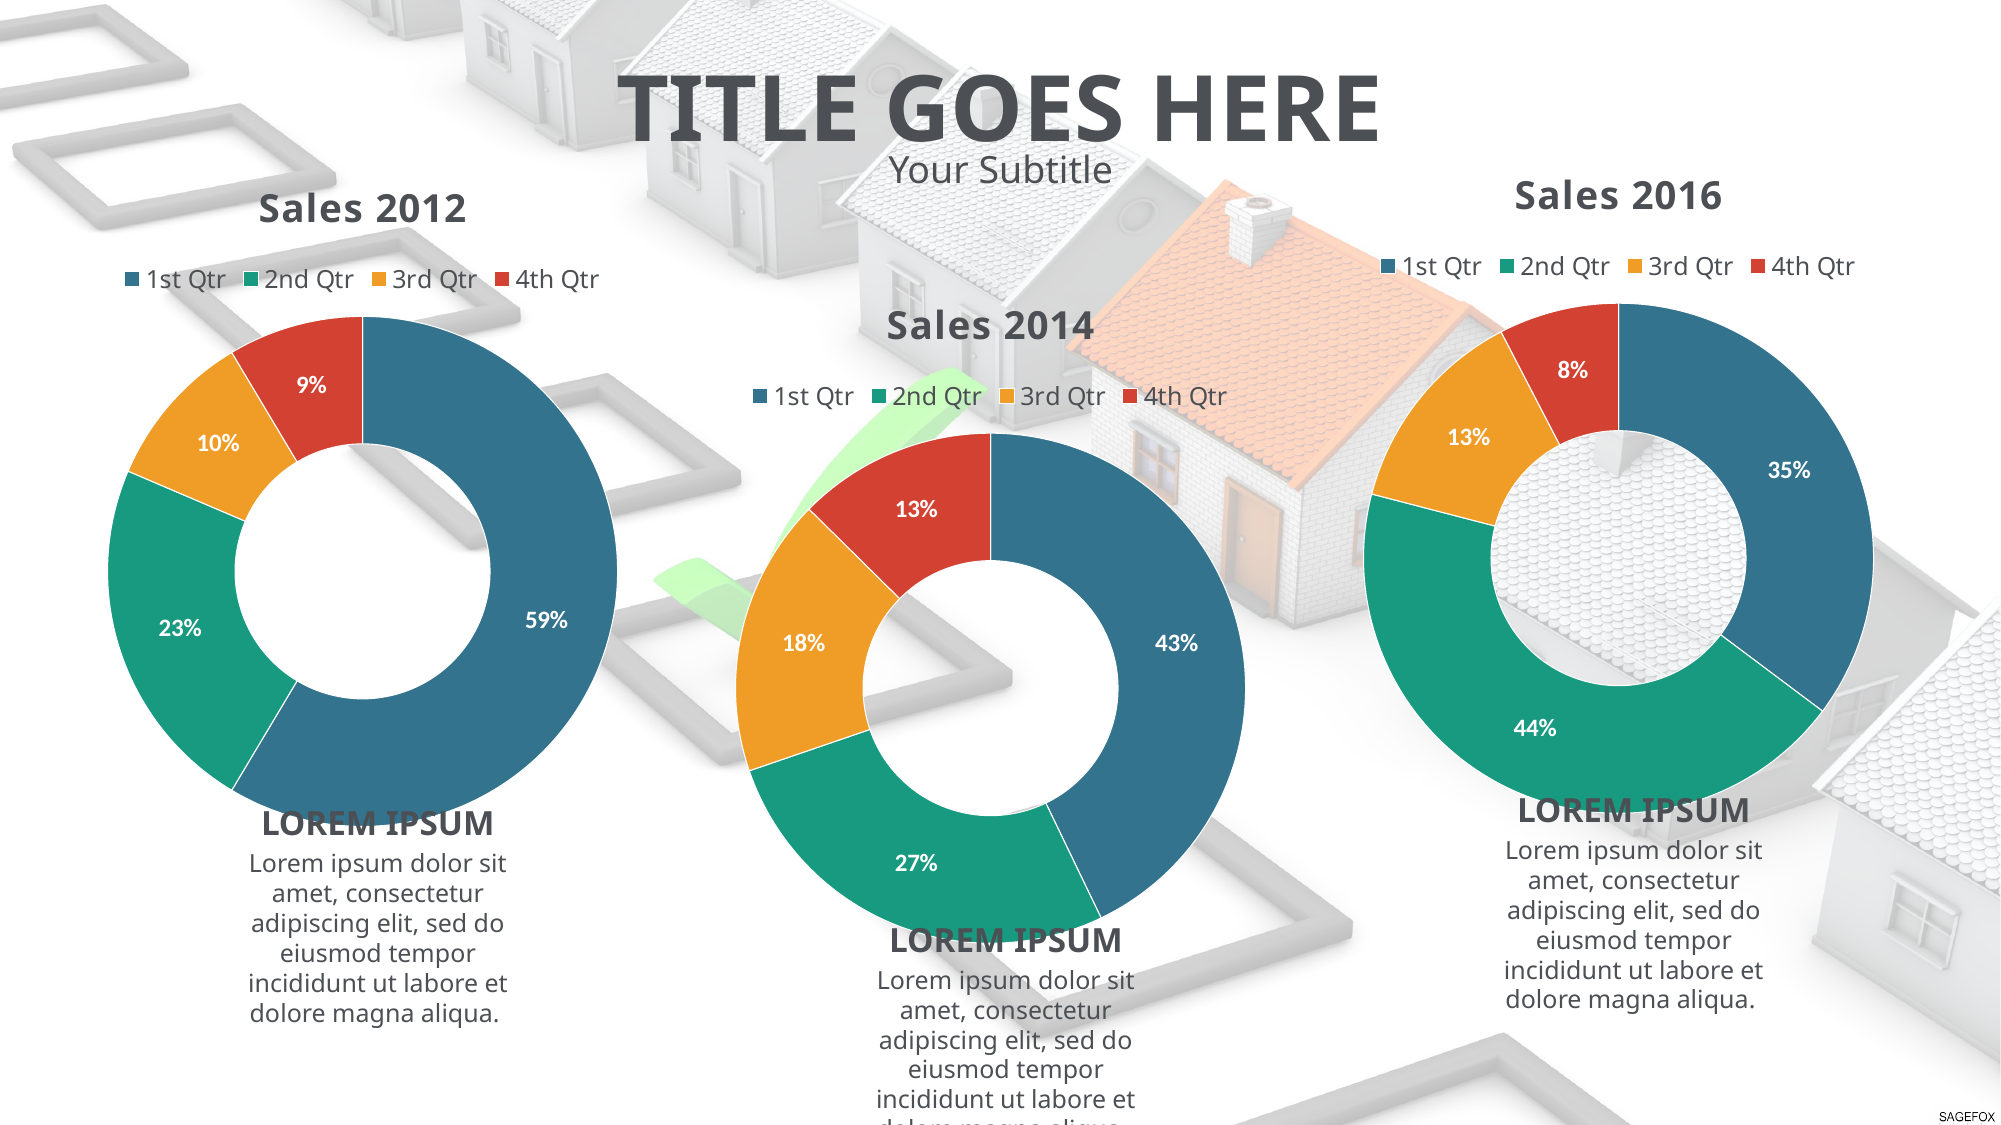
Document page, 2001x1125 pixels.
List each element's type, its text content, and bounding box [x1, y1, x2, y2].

chart [1319, 133, 1918, 828]
picture [1936, 1111, 1997, 1125]
chart [63, 147, 662, 841]
text_box LOREM IPSUM Lorem ipsum dolor sit amet, consectetur adipiscing elit, sed do eiusmod tempor incididunt ut labore et dolore magna aliqua. [835, 958, 1177, 1125]
text_box LOREM IPSUM Lorem ipsum dolor sit amet, consectetur adipiscing elit, sed do eiusmod tempor incididunt ut labore et dolore magna aliqua. [207, 841, 549, 1035]
text_box LOREM IPSUM Lorem ipsum dolor sit amet, consectetur adipiscing elit, sed do eiusmod tempor incididunt ut labore et dolore magna aliqua. [1463, 828, 1805, 1022]
chart [691, 263, 1290, 958]
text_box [548, 42, 1452, 199]
